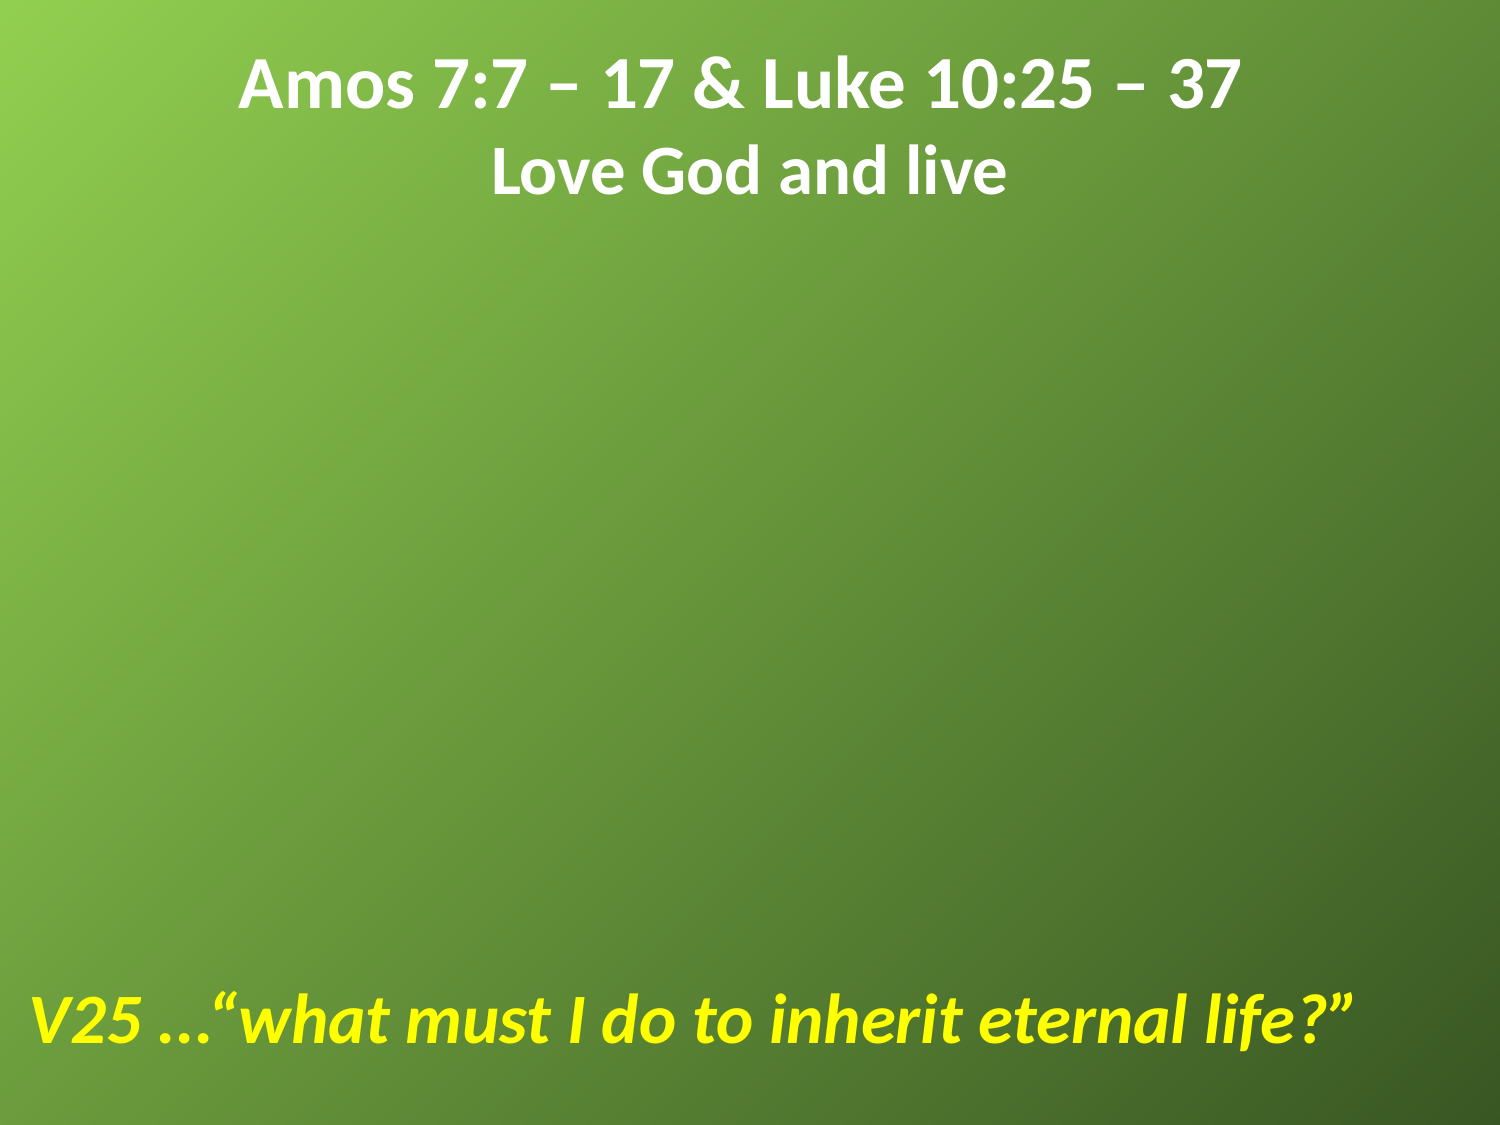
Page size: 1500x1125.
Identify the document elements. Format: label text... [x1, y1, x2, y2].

subtitle Amos 7:7 – 17 & Luke 10:25 – 37 Love God and live V25 ...“what must I do to inherit eternal life?” [13, 26, 1487, 1112]
